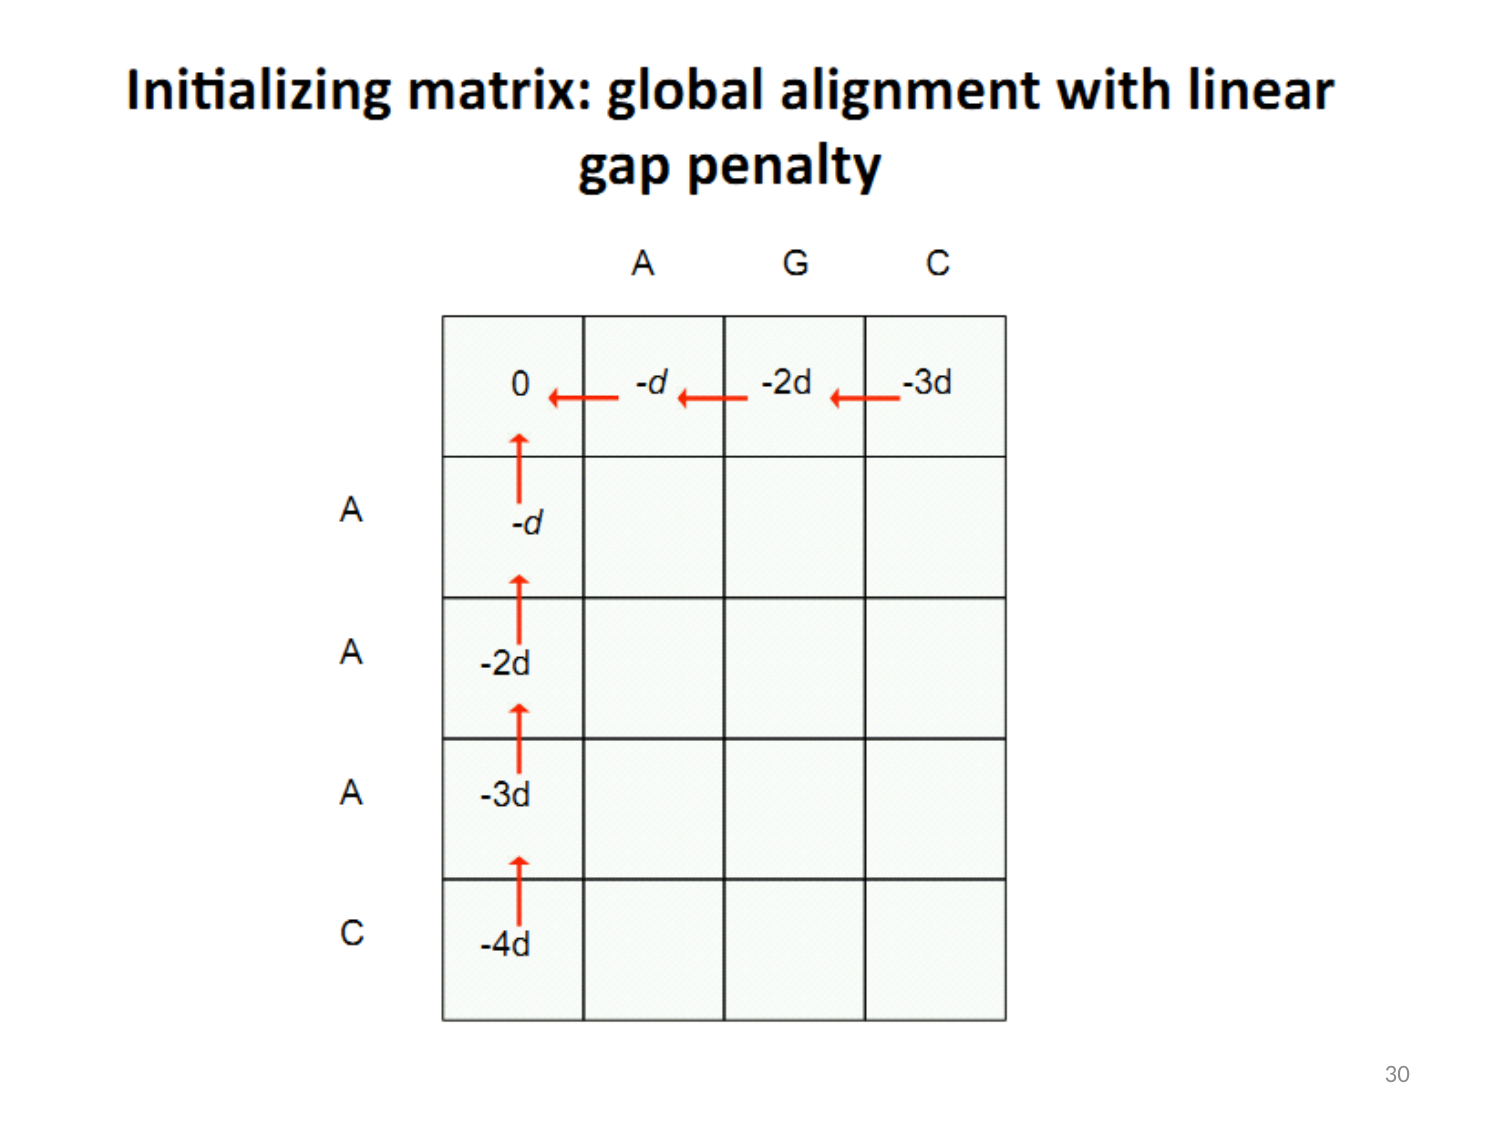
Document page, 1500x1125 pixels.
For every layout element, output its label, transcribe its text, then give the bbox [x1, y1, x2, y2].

picture [112, 51, 1351, 1044]
slide_number 30 [1074, 1042, 1425, 1103]
